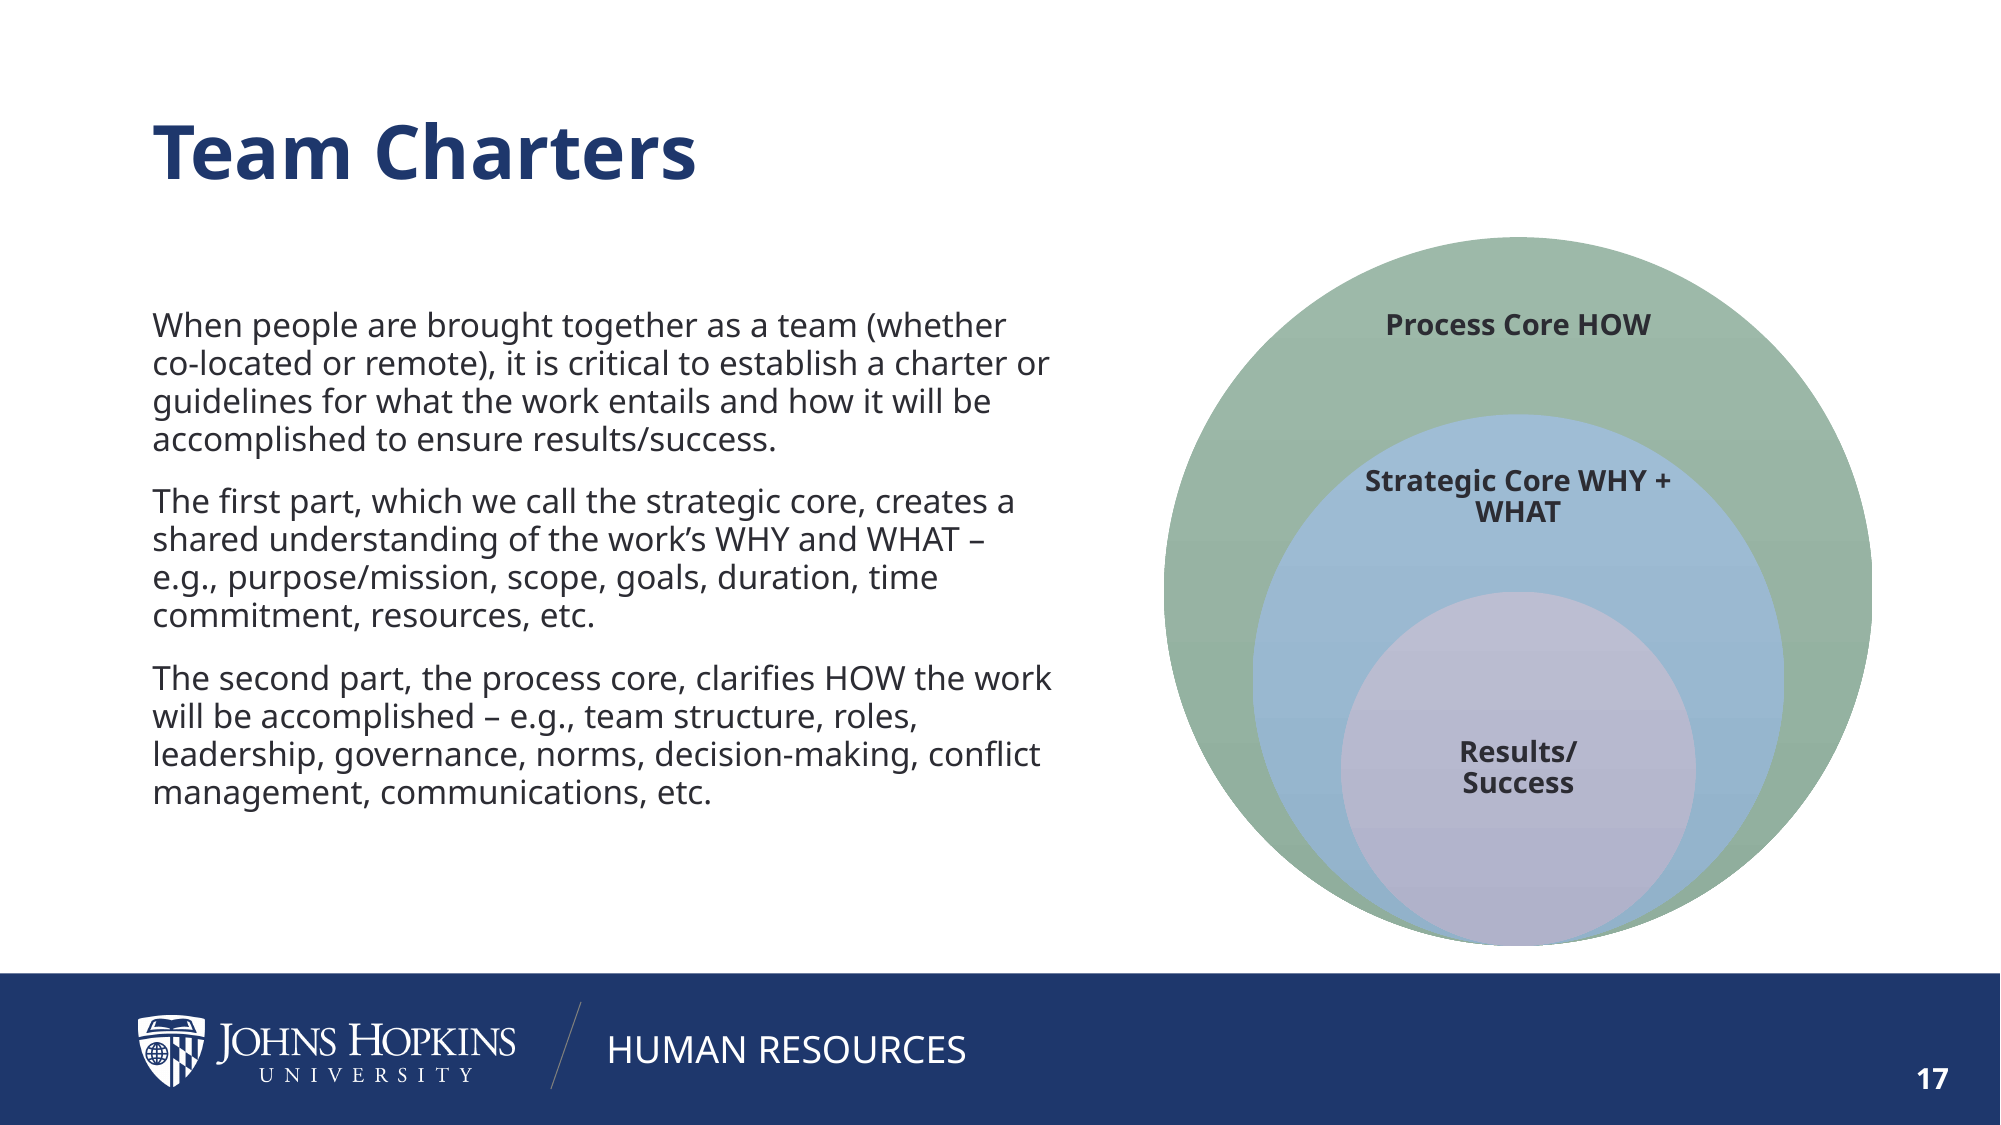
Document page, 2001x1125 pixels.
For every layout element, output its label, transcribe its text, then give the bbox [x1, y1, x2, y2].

picture [138, 1015, 515, 1087]
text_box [1111, 237, 1926, 946]
title Team Charters [137, 59, 1862, 250]
slide_number 17 [1761, 1050, 1965, 1110]
list When people are brought together as a team (whether co-located or remote), it is critical to establish a charter or guidelines for what the work entails and how it will be accomplished to ensure results/success. The first part, which we call the strategic core, creates a shared understanding of the work’s WHY and WHAT – e.g., purpose/mission, scope, goals, duration, time commitment, resources, etc. The second part, the process core, clarifies HOW the work will be accomplished – e.g., team structure, roles, leadership, governance, norms, decision-making, conflict management, communications, etc. [137, 299, 1078, 924]
